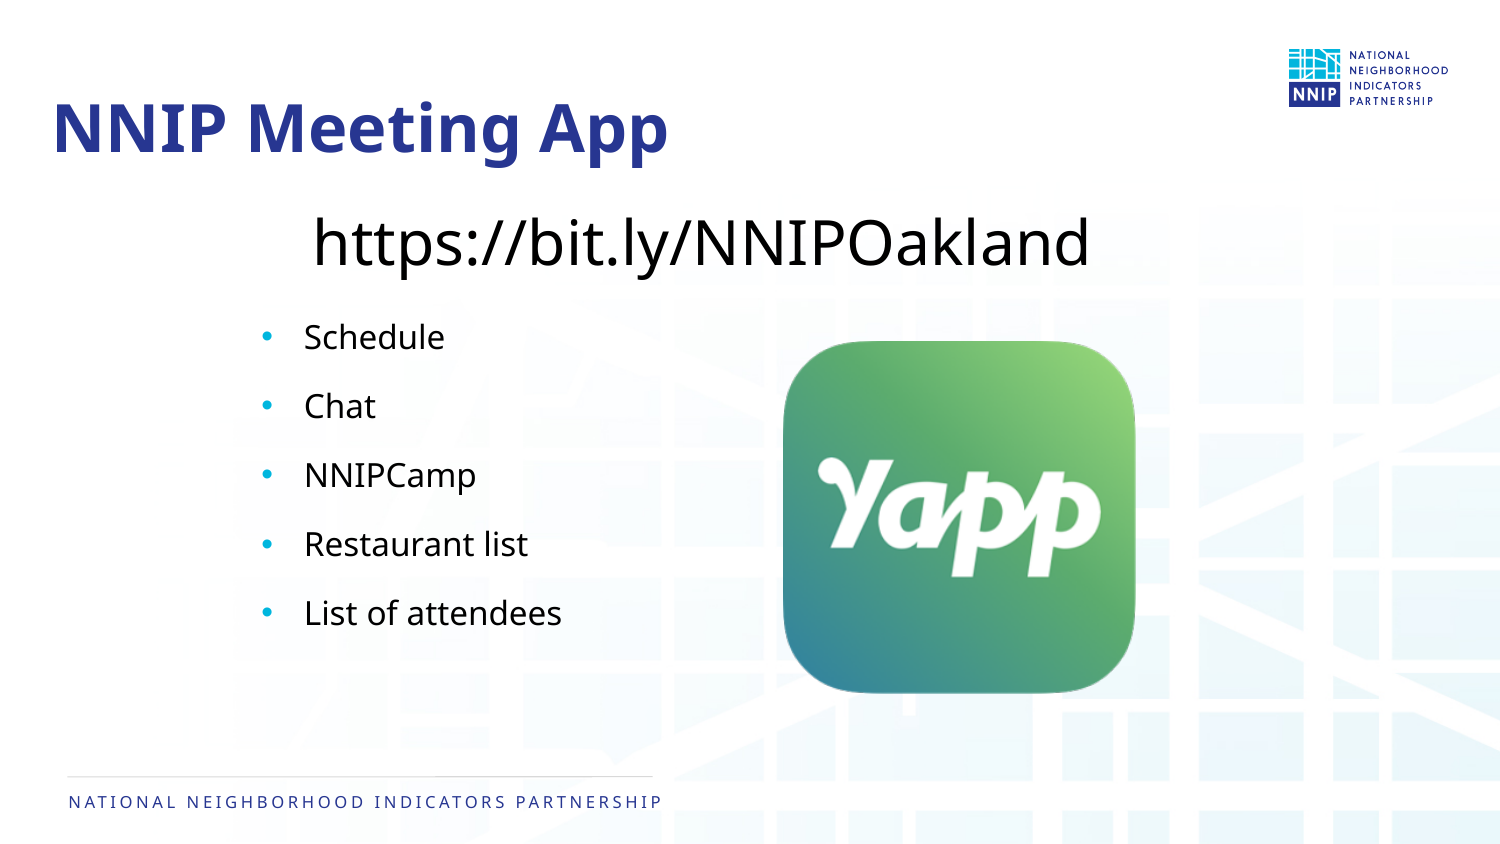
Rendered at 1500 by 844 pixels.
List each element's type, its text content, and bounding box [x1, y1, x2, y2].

title NNIP Meeting App [51, 28, 1249, 173]
text_box https://bit.ly/NNIPOakland [297, 195, 1131, 286]
picture [0, 0, 1500, 844]
list Schedule Chat NNIPCamp Restaurant list List of attendees [261, 309, 714, 701]
